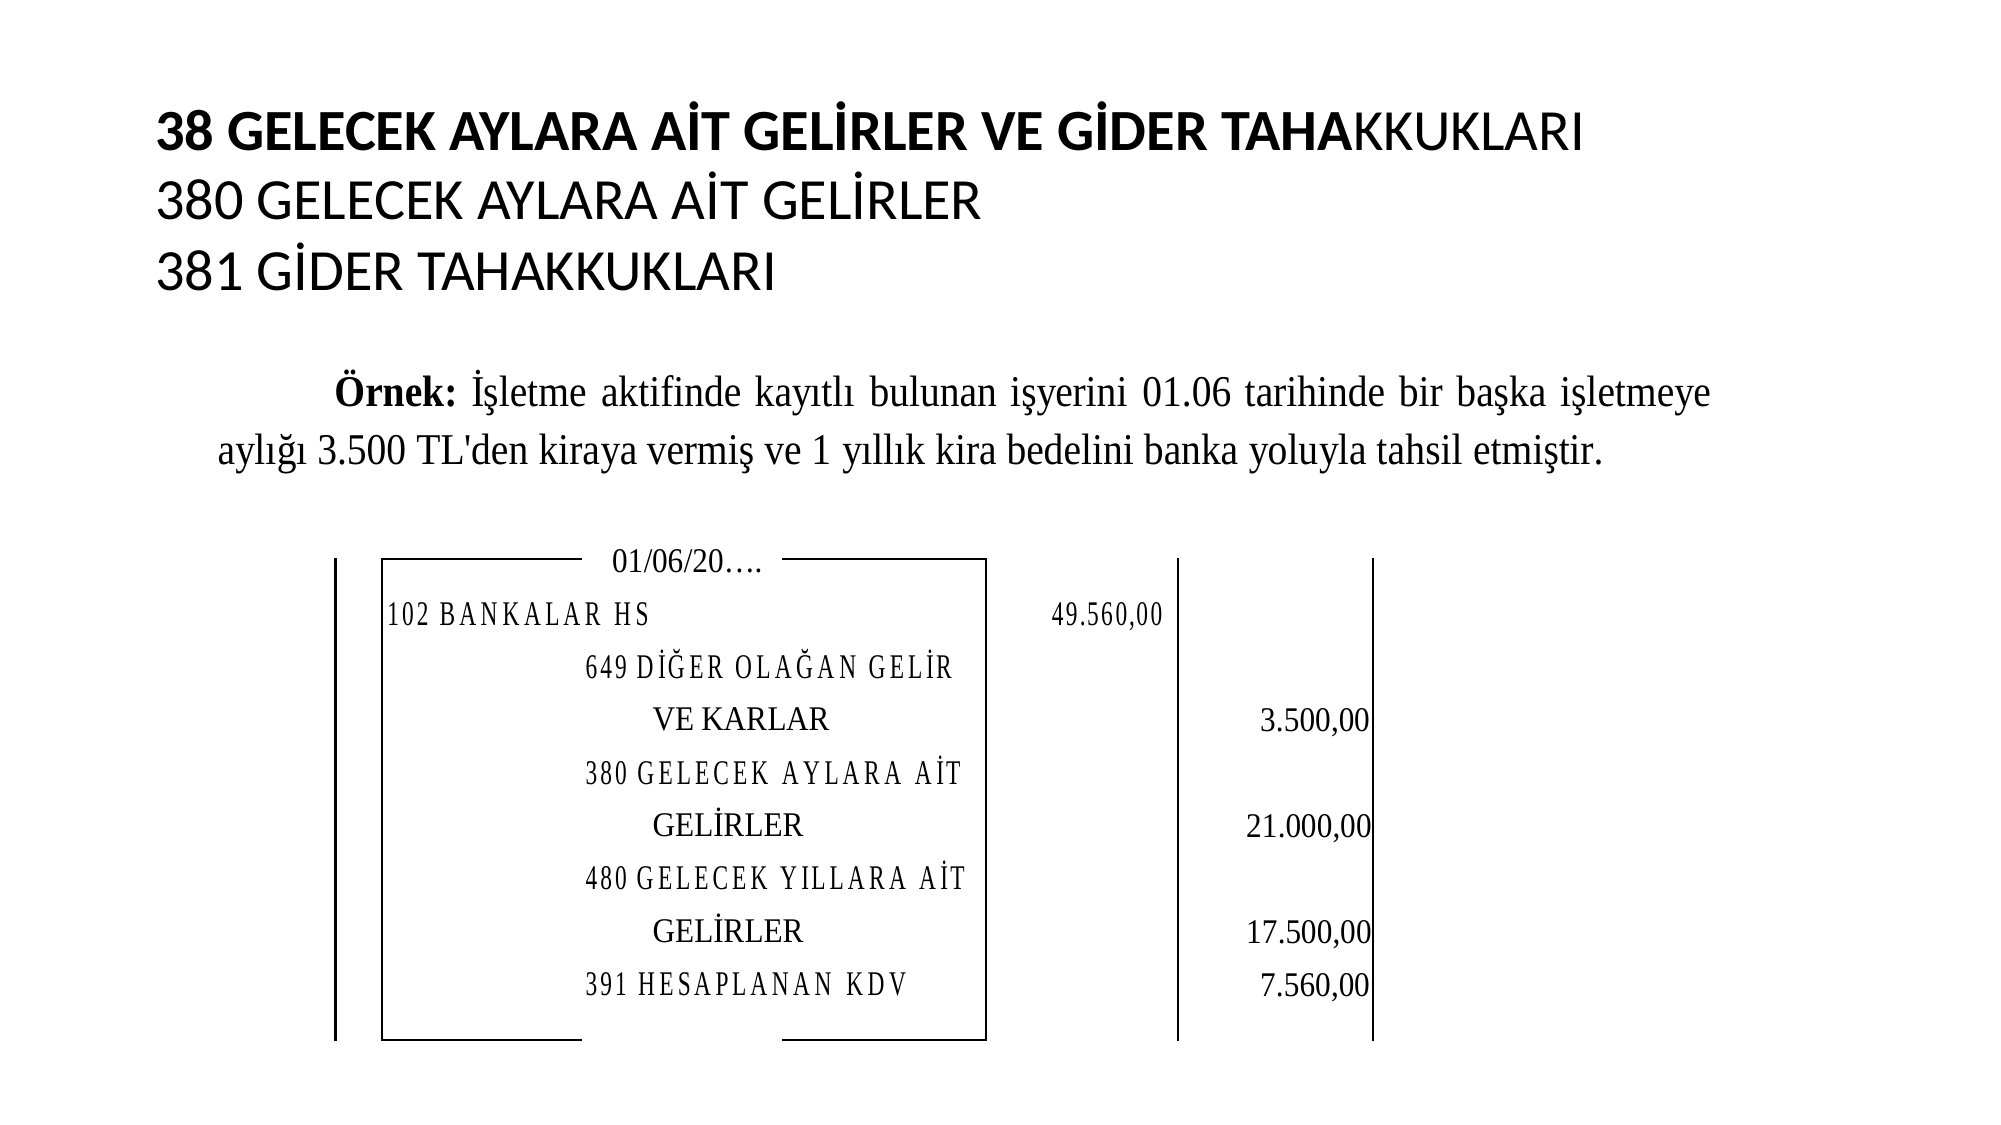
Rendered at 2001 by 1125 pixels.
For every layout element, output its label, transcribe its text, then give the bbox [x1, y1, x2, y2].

text_box 38 GELECEK AYLARA AİT GELİRLER VE GİDER TAHAKKUKLARI 380 GELECEK AYLARA AİT GELİRLER 381 GİDER TAHAKKUKLARI [140, 84, 1819, 310]
picture [198, 366, 1734, 1055]
